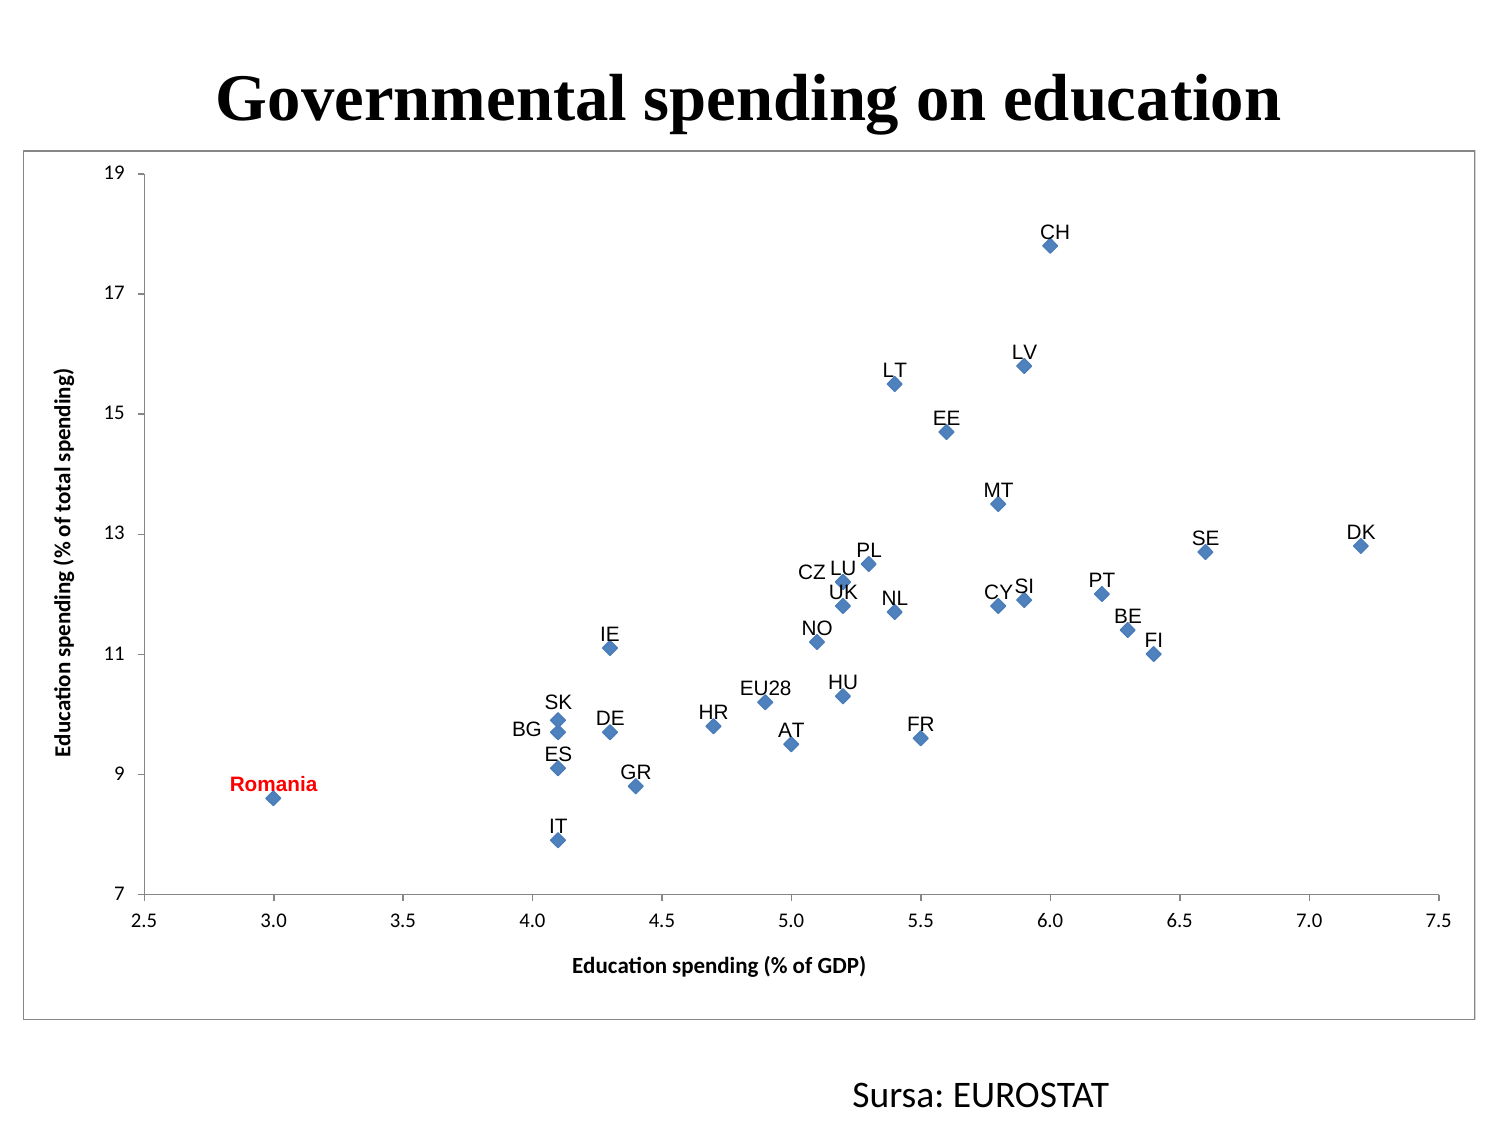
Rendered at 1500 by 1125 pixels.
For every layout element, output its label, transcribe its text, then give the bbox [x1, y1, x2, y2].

title Governmental spending on education [74, 0, 1425, 148]
picture [22, 149, 1476, 1021]
text_box Sursa: EUROSTAT [837, 1062, 1500, 1123]
